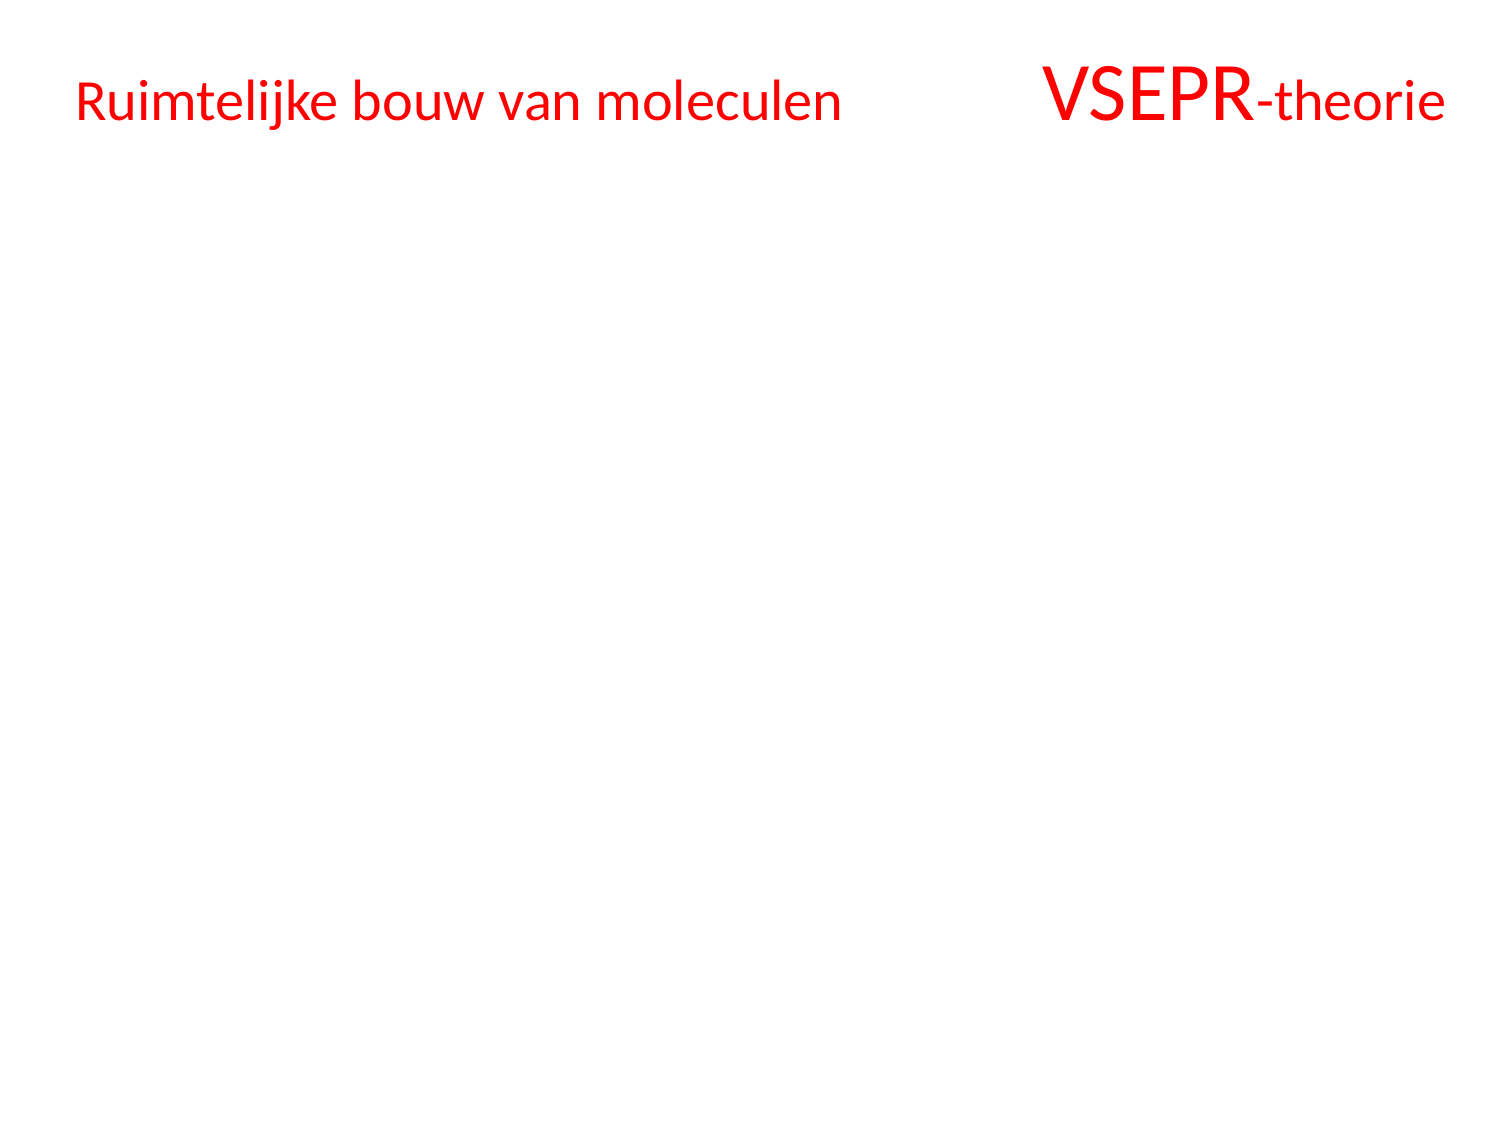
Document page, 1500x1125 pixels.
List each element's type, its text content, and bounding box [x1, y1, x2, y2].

text_box Ruimtelijke bouw van moleculen VSEPR-theorie CO [60, 29, 1472, 245]
